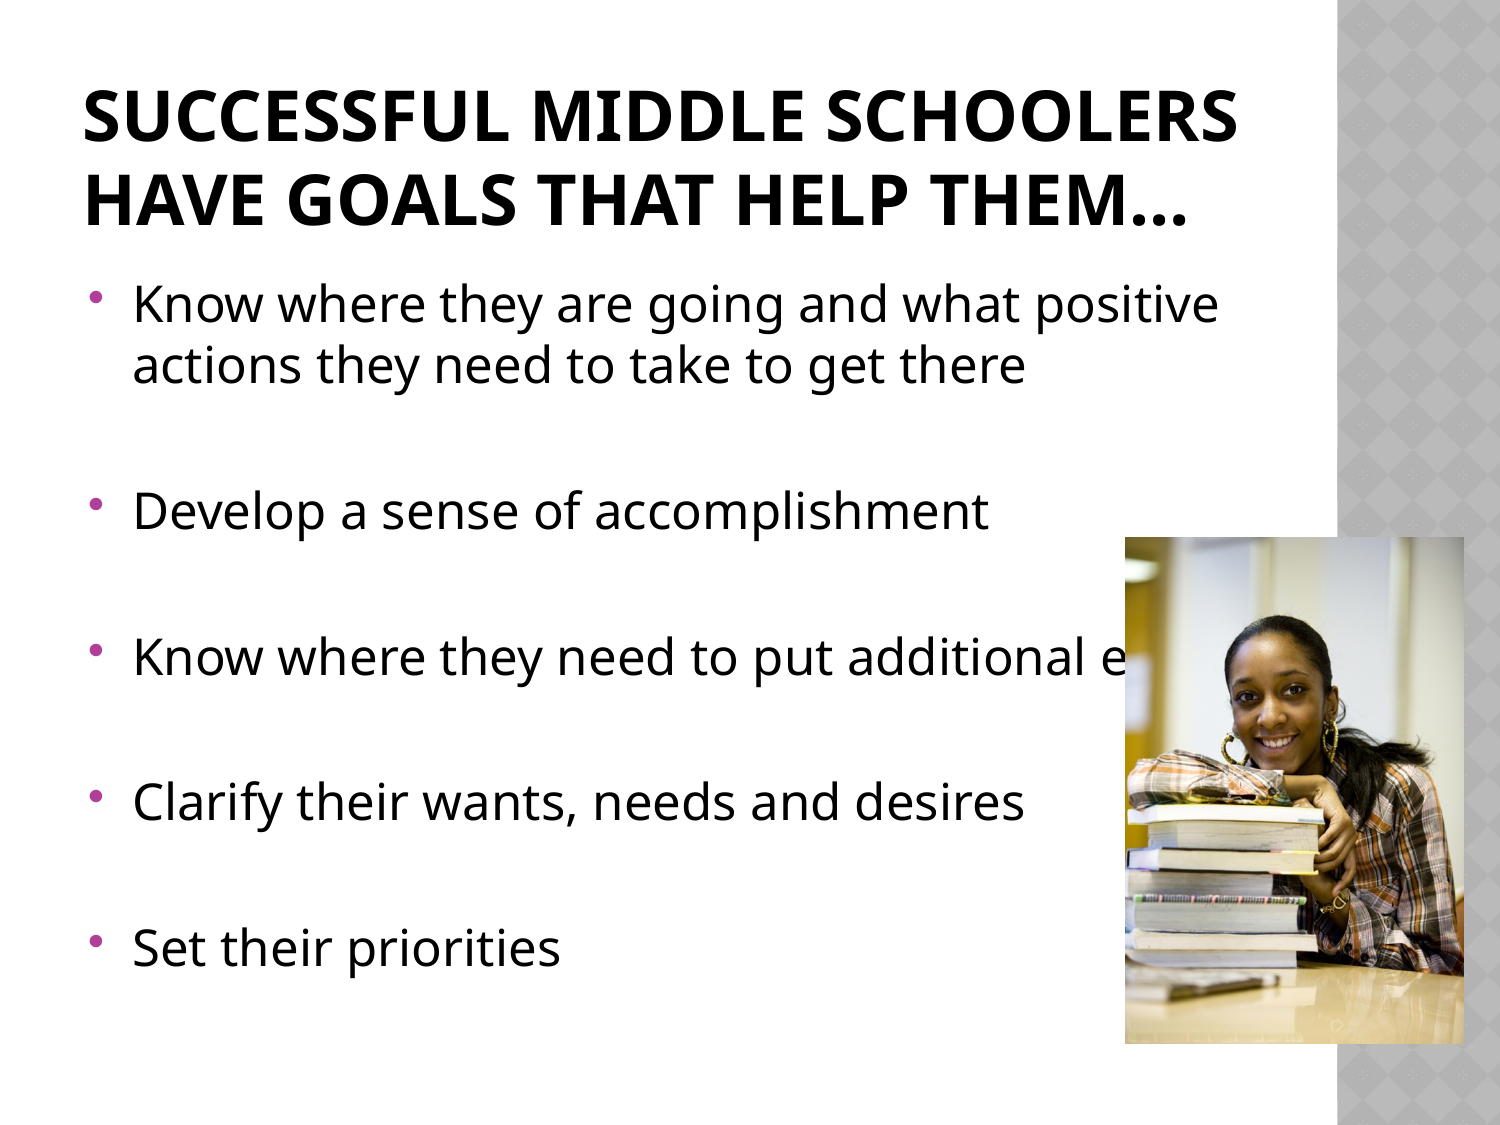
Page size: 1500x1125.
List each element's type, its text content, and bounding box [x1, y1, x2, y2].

picture [1124, 537, 1465, 1045]
list Know where they are going and what positive actions they need to take to get there Develop a sense of accomplishment Know where they need to put additional effort Clarify their wants, needs and desires Set their priorities [75, 264, 1263, 1059]
title Successful middle schoolers have goals that help them… [75, 52, 1263, 240]
